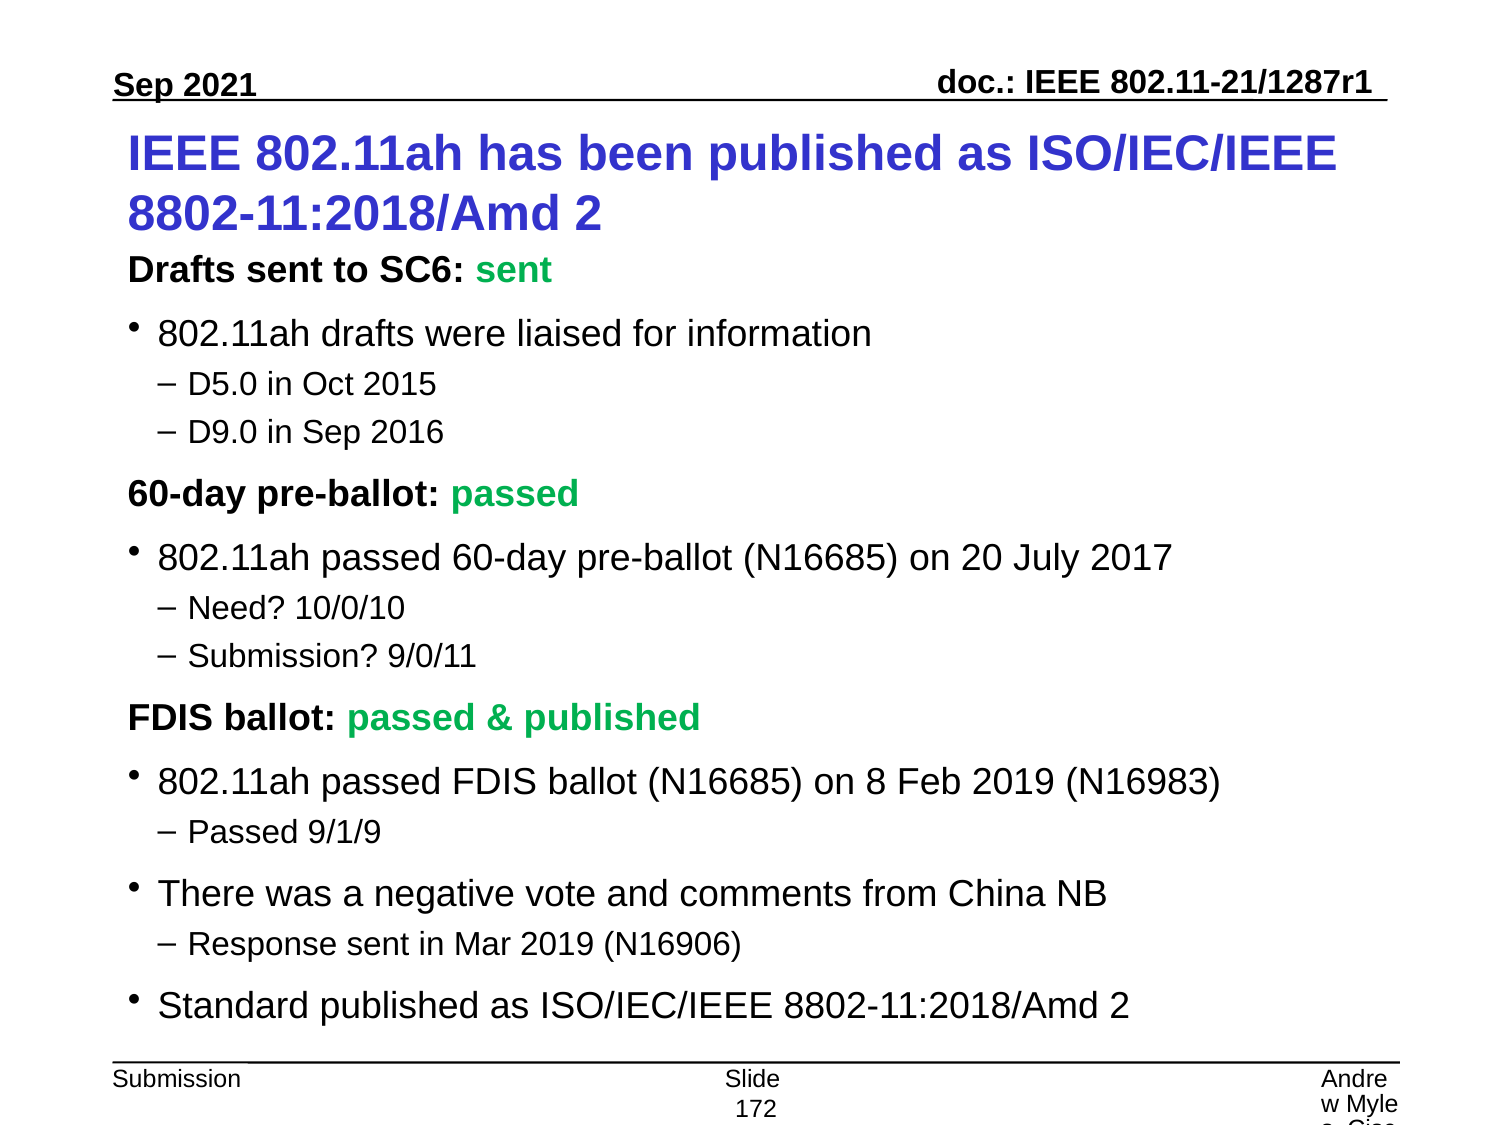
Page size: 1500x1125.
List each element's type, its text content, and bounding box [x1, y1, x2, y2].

footer Andrew Myles, Cisco [1320, 1061, 1402, 1093]
list Drafts sent to SC6: sent 802.11ah drafts were liaised for information D5.0 in Oct 2015 D9.0 in Sep 2016 60-day pre-ballot: passed 802.11ah passed 60-day pre-ballot (N16685) on 20 July 2017 Need? 10/0/10 Submission? 9/0/11 FDIS ballot: passed & published 802.11ah passed FDIS ballot (N16685) on 8 Feb 2019 (N16983) Passed 9/1/9 There was a negative vote and comments from China NB Response sent in Mar 2019 (N16906) Standard published as ISO/IEC/IEEE 8802-11:2018/Amd 2 [112, 237, 1388, 913]
title IEEE 802.11ah has been published as ISO/IEC/IEEE 8802-11:2018/Amd 2 [112, 112, 1388, 237]
slide_number Slide 172 [709, 1061, 803, 1093]
